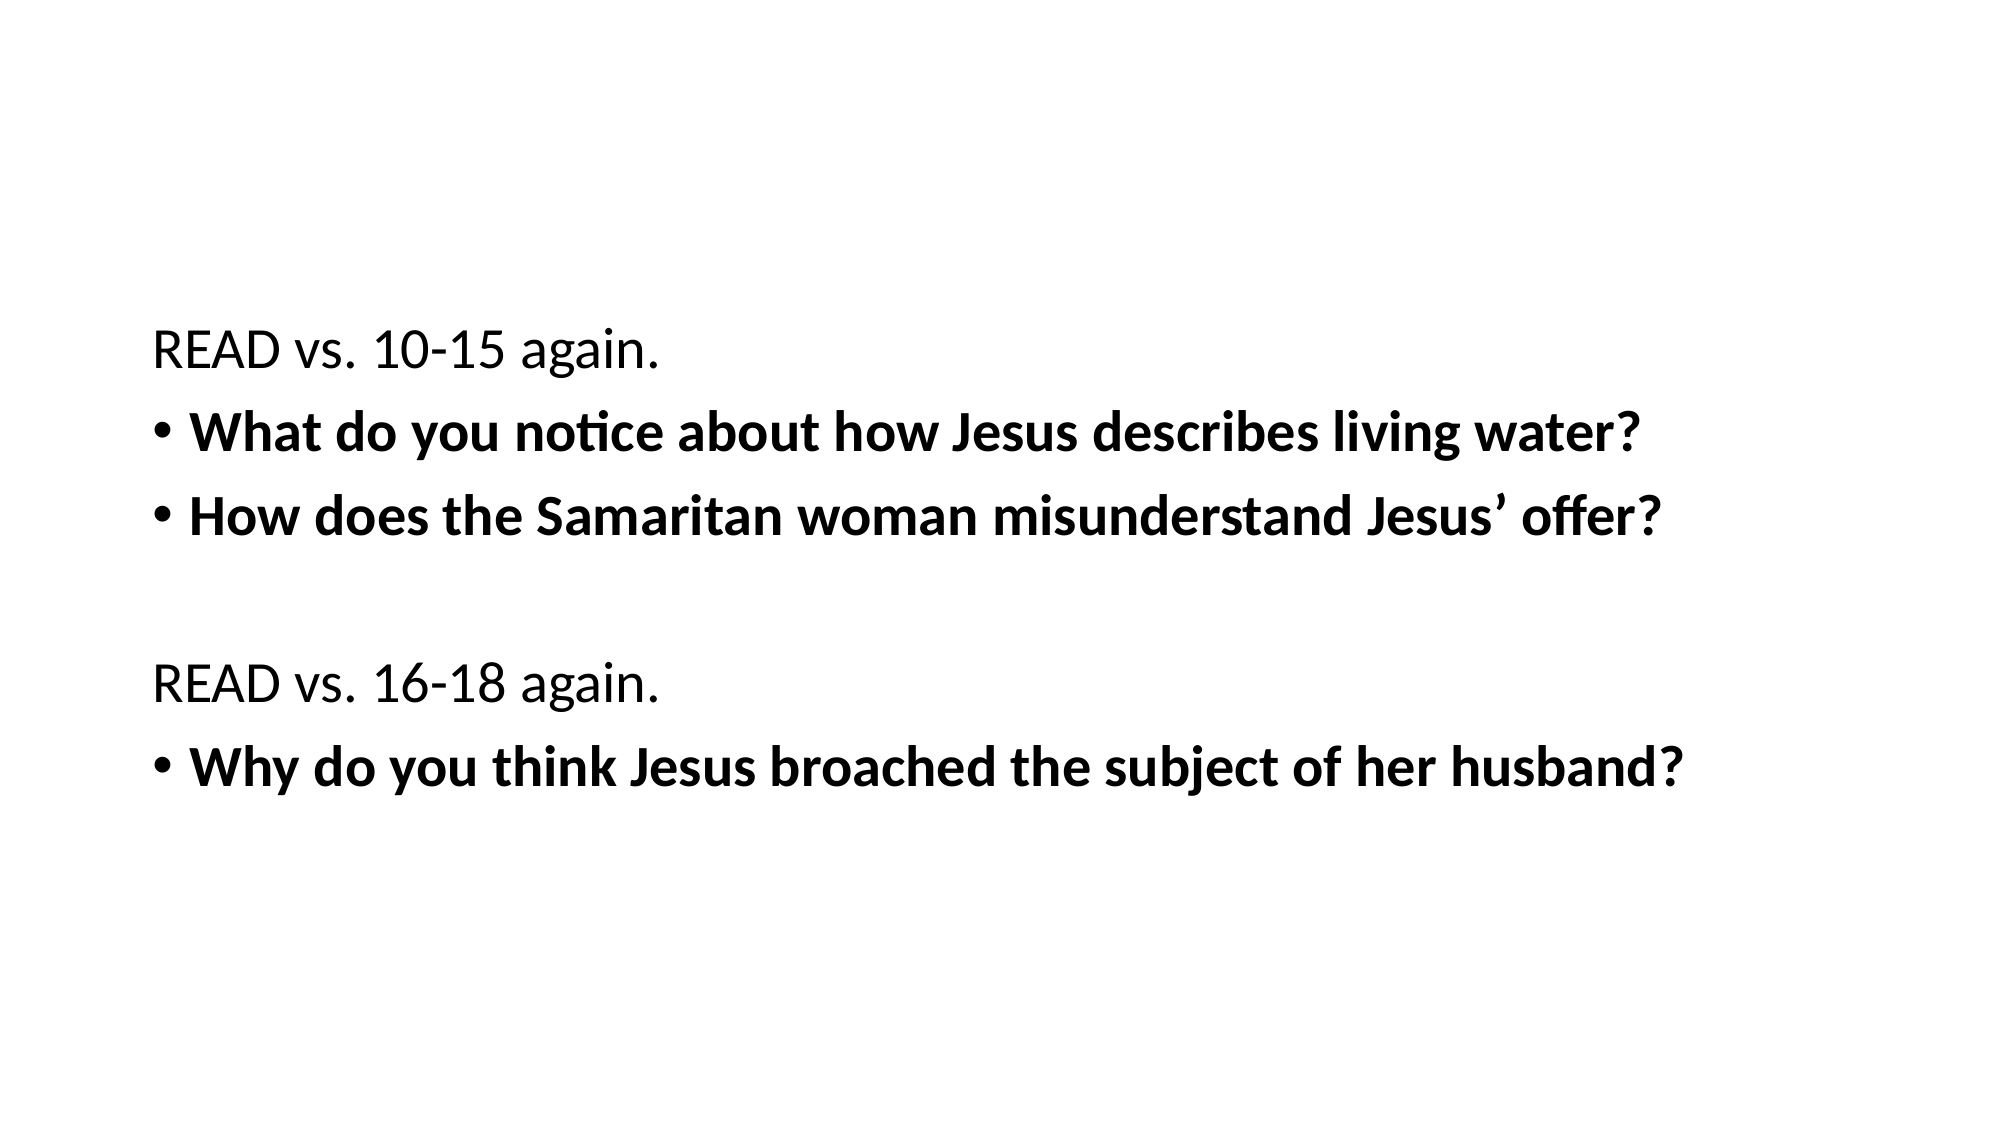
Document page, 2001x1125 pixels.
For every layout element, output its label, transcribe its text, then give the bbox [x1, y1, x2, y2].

list READ vs. 10-15 again. What do you notice about how Jesus describes living water? How does the Samaritan woman misunderstand Jesus’ offer? READ vs. 16-18 again. Why do you think Jesus broached the subject of her husband? [137, 52, 1863, 1087]
